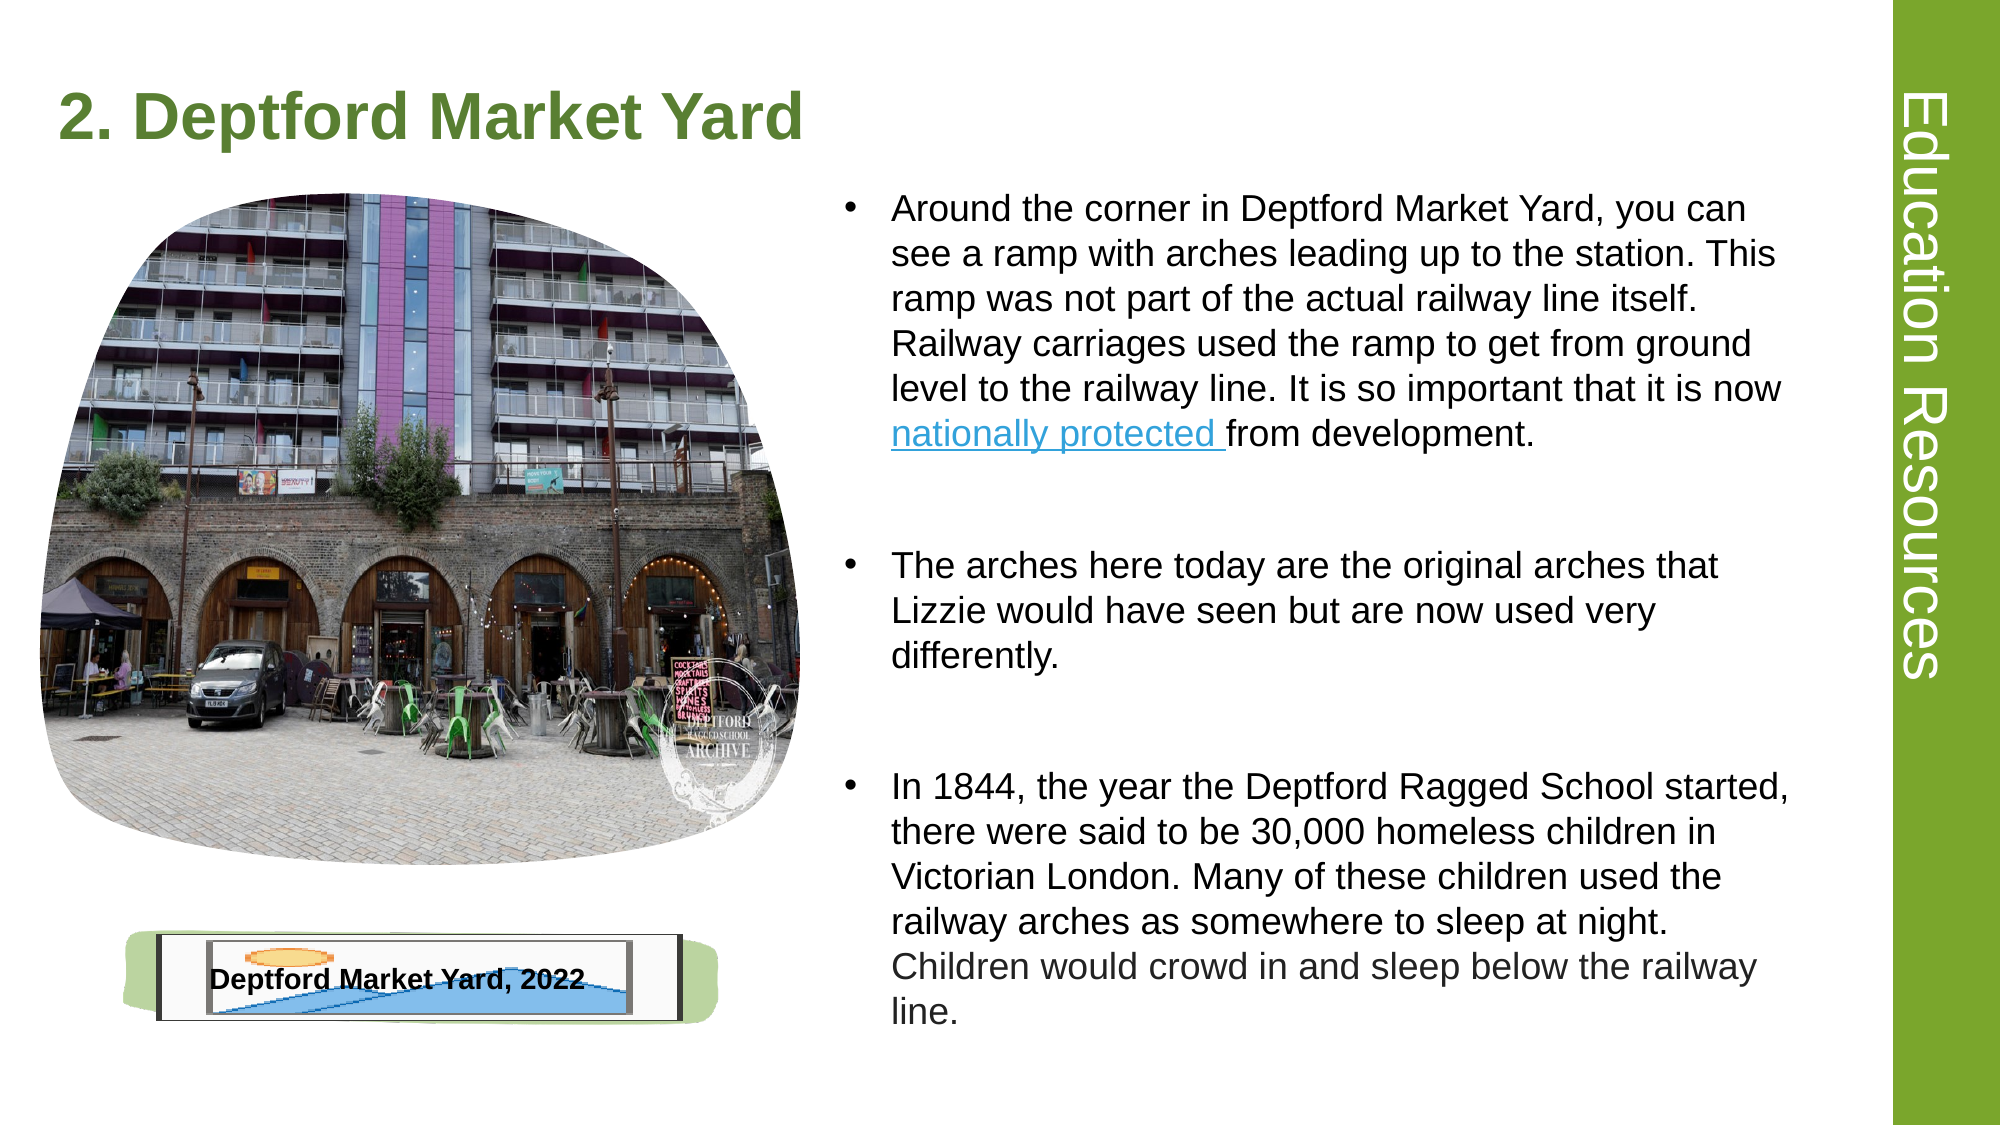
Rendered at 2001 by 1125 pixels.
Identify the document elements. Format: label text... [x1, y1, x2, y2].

picture [39, 193, 800, 865]
picture [121, 929, 719, 1026]
list Around the corner in Deptford Market Yard, you can see a ramp with arches leading up to the station. This ramp was not part of the actual railway line itself. Railway carriages used the ramp to get from ground level to the railway line. It is so important that it is now nationally protected from development. The arches here today are the original arches that Lizzie would have seen but are now used very differently. In 1844, the year the Deptford Ragged School started, there were said to be 30,000 homeless children in Victorian London. Many of these children used the railway arches as somewhere to sleep at night. Children would crowd in and sleep below the railway line. [844, 176, 1813, 1027]
title 2. Deptford Market Yard [58, 59, 1863, 177]
